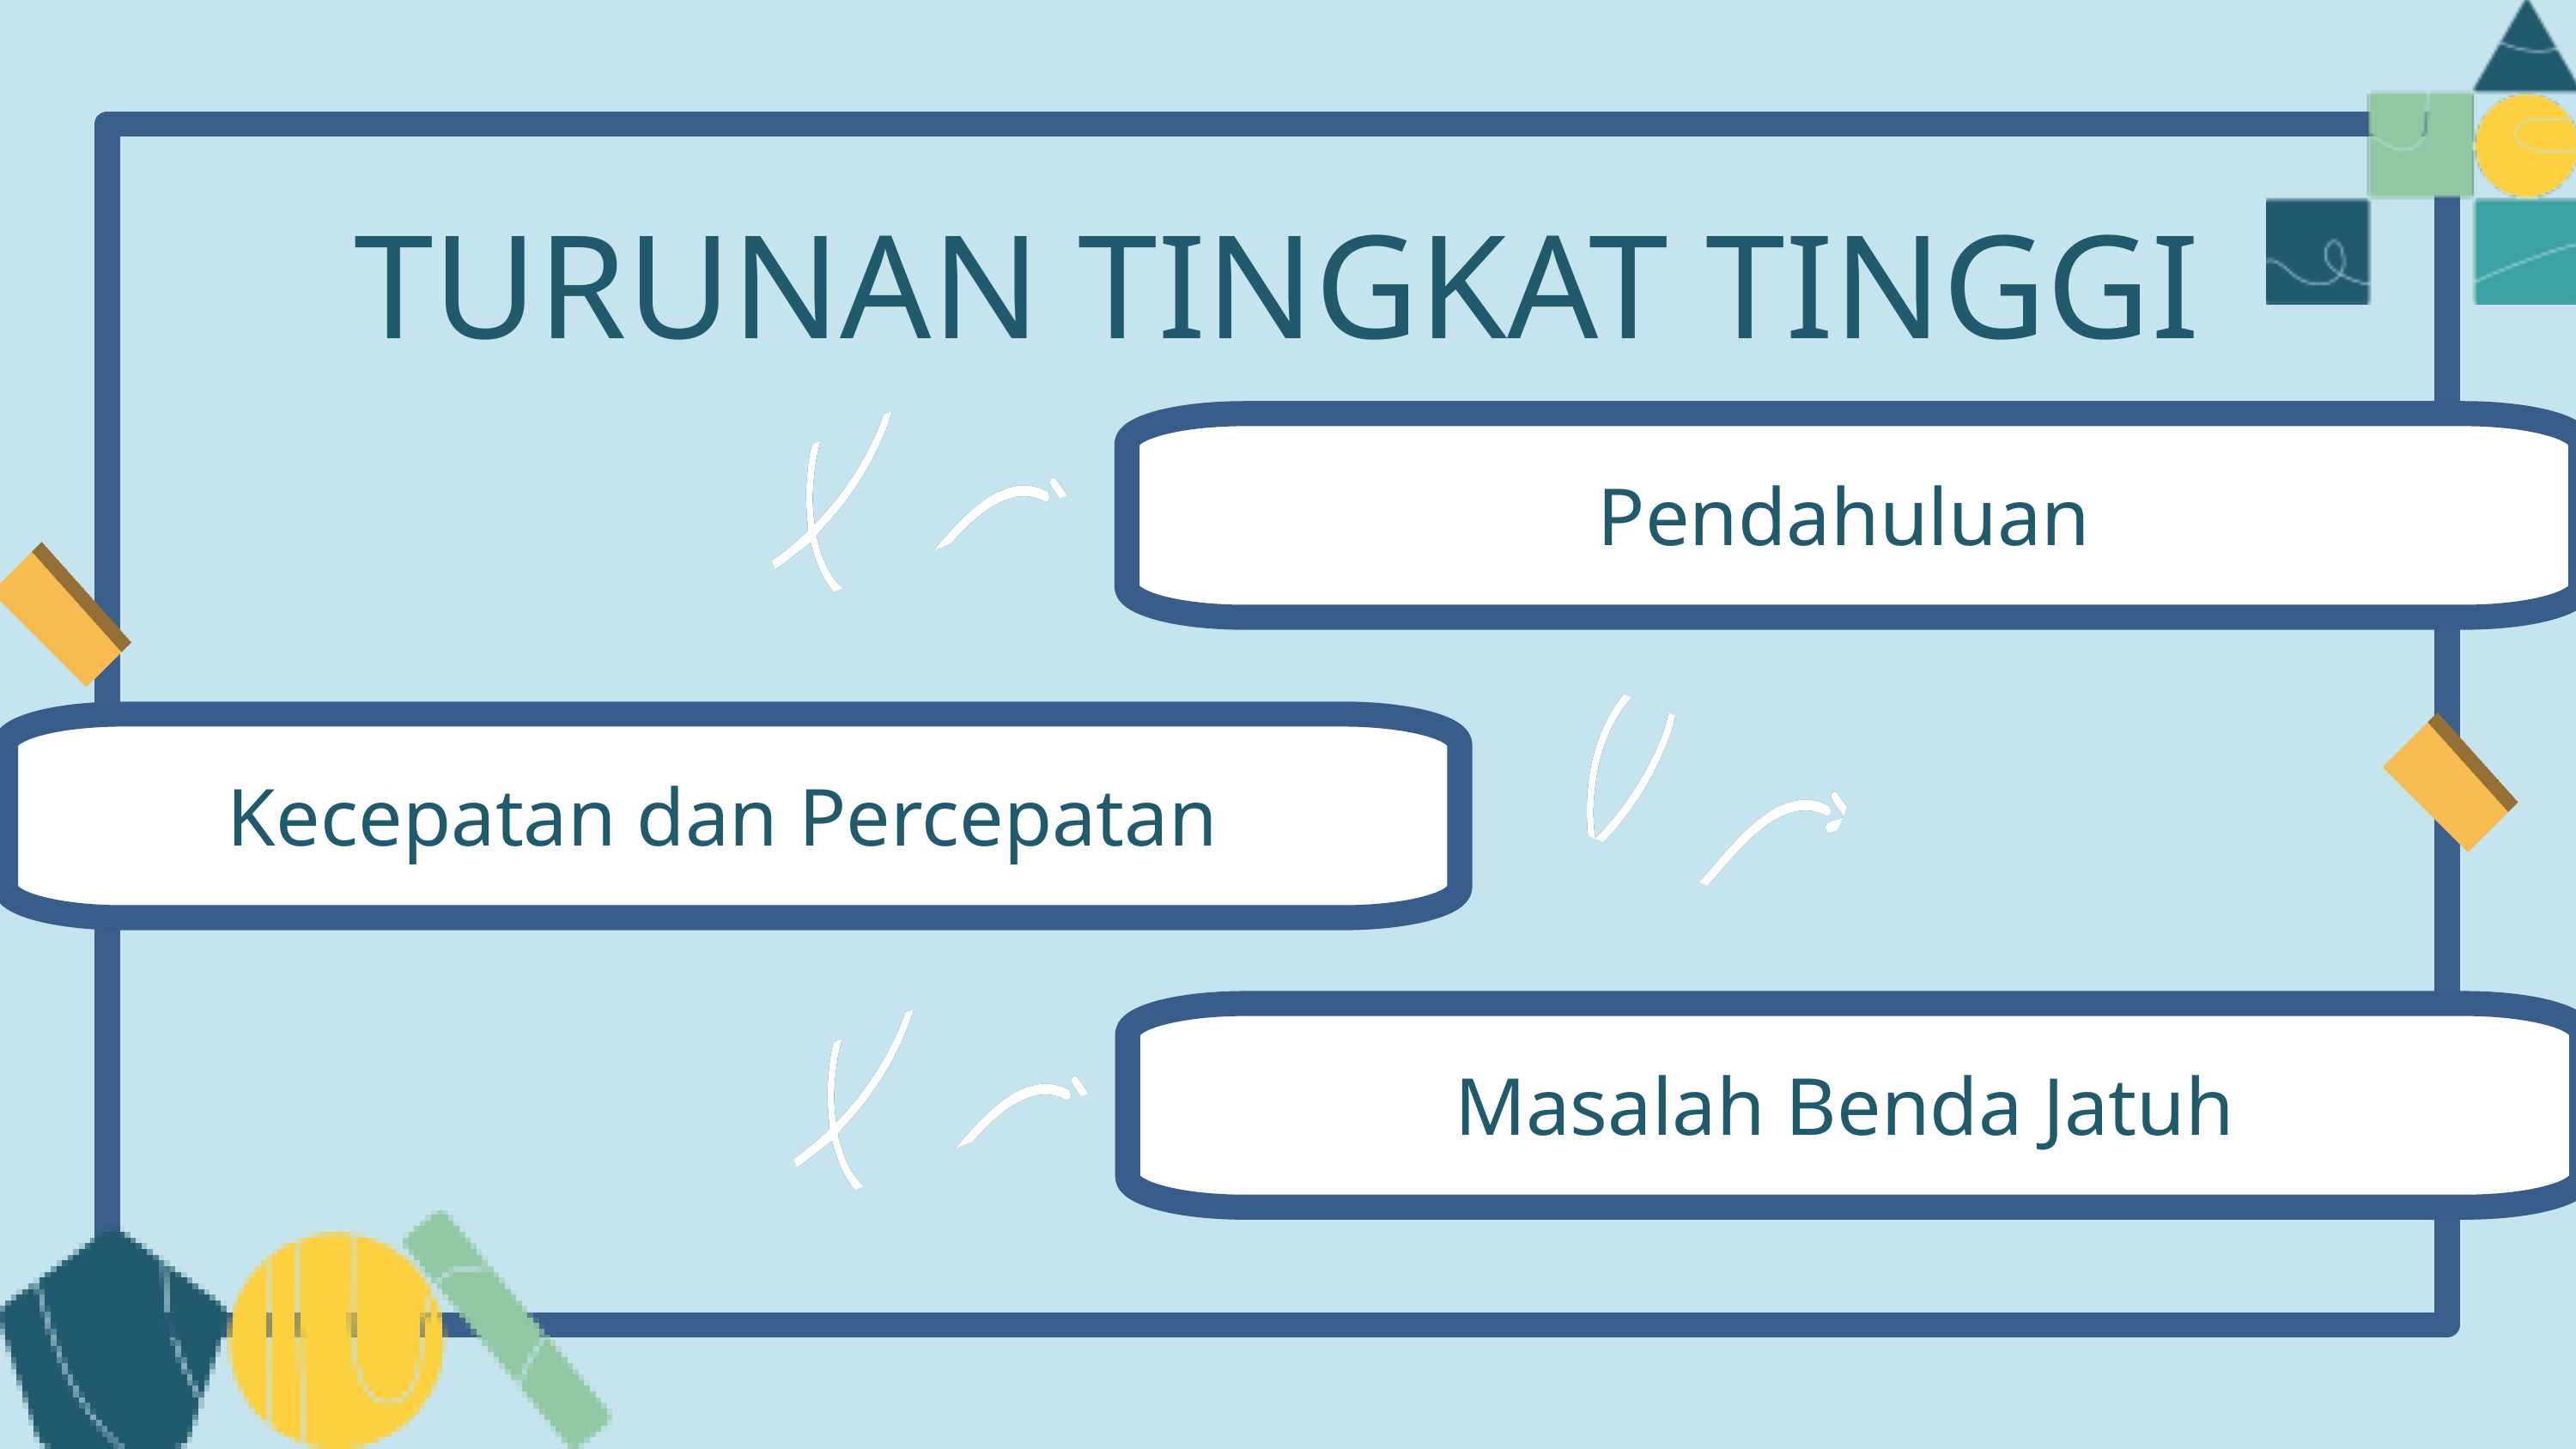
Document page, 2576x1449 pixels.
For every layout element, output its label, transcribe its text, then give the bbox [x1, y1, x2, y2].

text_box [0, 1210, 613, 1449]
text_box [2265, 0, 2576, 305]
text_box [1127, 1003, 2576, 1208]
text_box [106, 122, 2449, 1326]
text_box [1517, 673, 1855, 924]
text_box [0, 506, 173, 688]
text_box [1127, 413, 2576, 618]
text_box [5, 713, 1460, 919]
text_box [758, 957, 1095, 1208]
text_box [737, 359, 1073, 609]
text_box Pendahuluan [1199, 481, 2489, 561]
text_box [2382, 672, 2563, 852]
text_box Masalah Benda Jatuh [1200, 1070, 2490, 1151]
text_box Kecepatan dan Percepatan [77, 781, 1368, 862]
